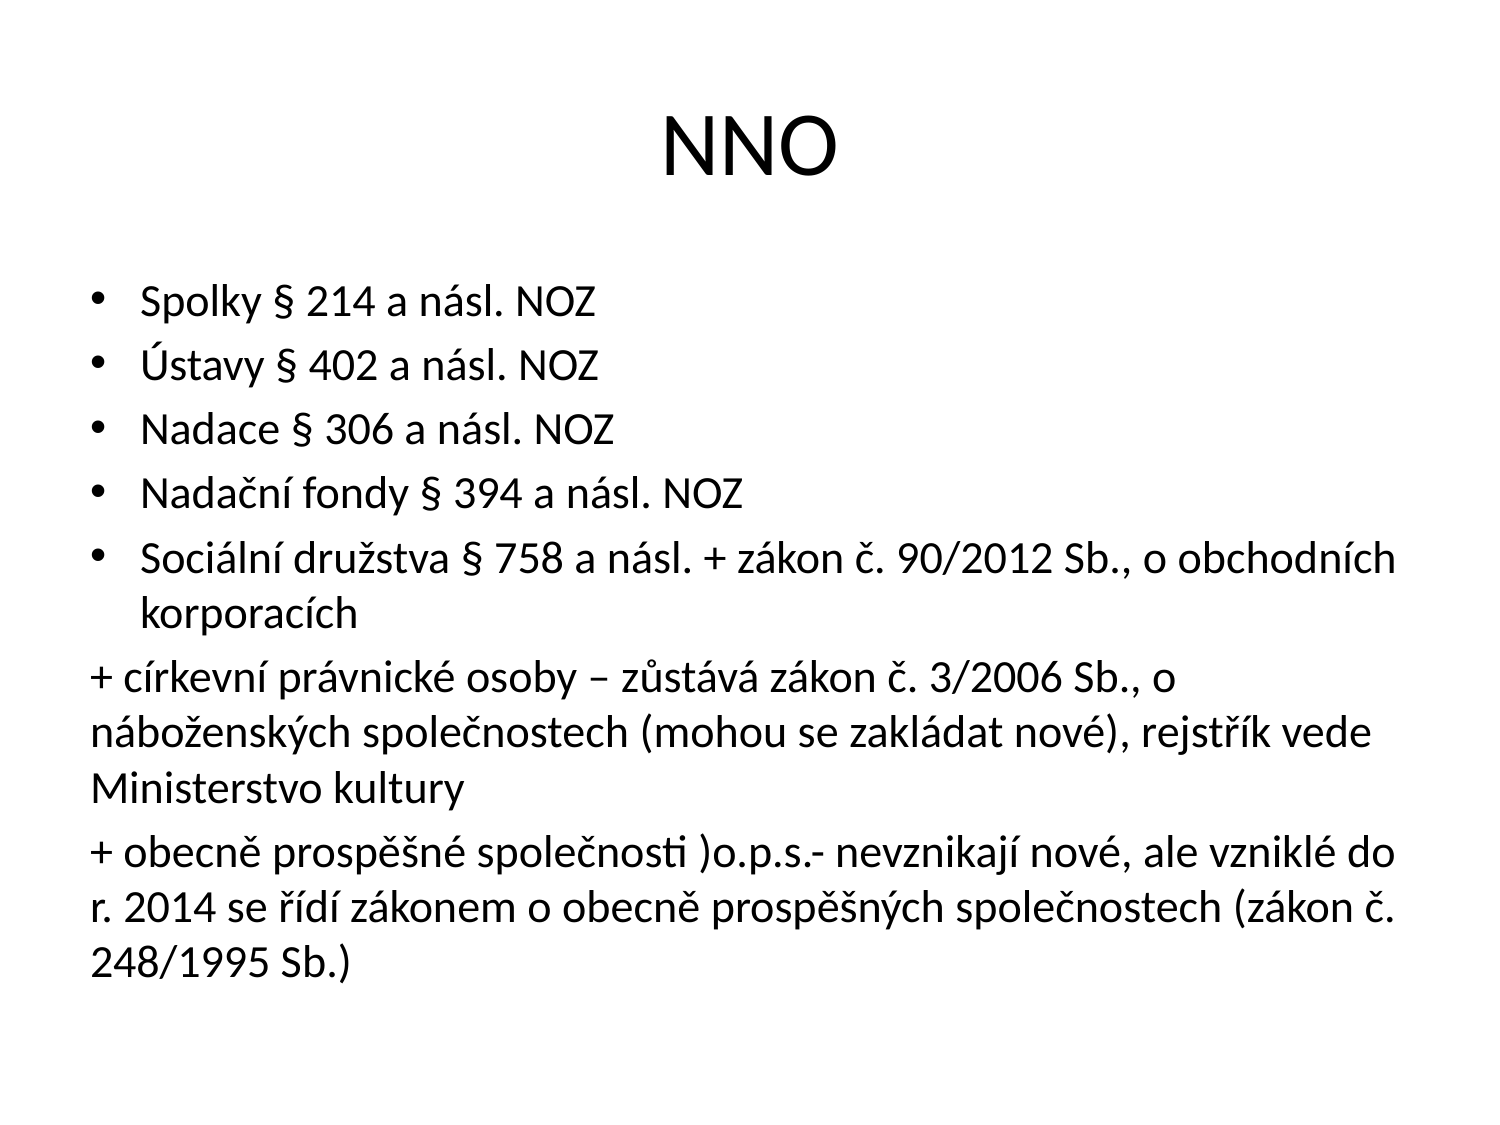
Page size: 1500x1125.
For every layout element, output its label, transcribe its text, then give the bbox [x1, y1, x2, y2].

list Spolky § 214 a násl. NOZ Ústavy § 402 a násl. NOZ Nadace § 306 a násl. NOZ Nadační fondy § 394 a násl. NOZ Sociální družstva § 758 a násl. + zákon č. 90/2012 Sb., o obchodních korporacích + církevní právnické osoby – zůstává zákon č. 3/2006 Sb., o náboženských společnostech (mohou se zakládat nové), rejstřík vede Ministerstvo kultury + obecně prospěšné společnosti )o.p.s.- nevznikají nové, ale vzniklé do r. 2014 se řídí zákonem o obecně prospěšných společnostech (zákon č. 248/1995 Sb.) [75, 262, 1425, 1005]
title NNO [75, 45, 1425, 233]
